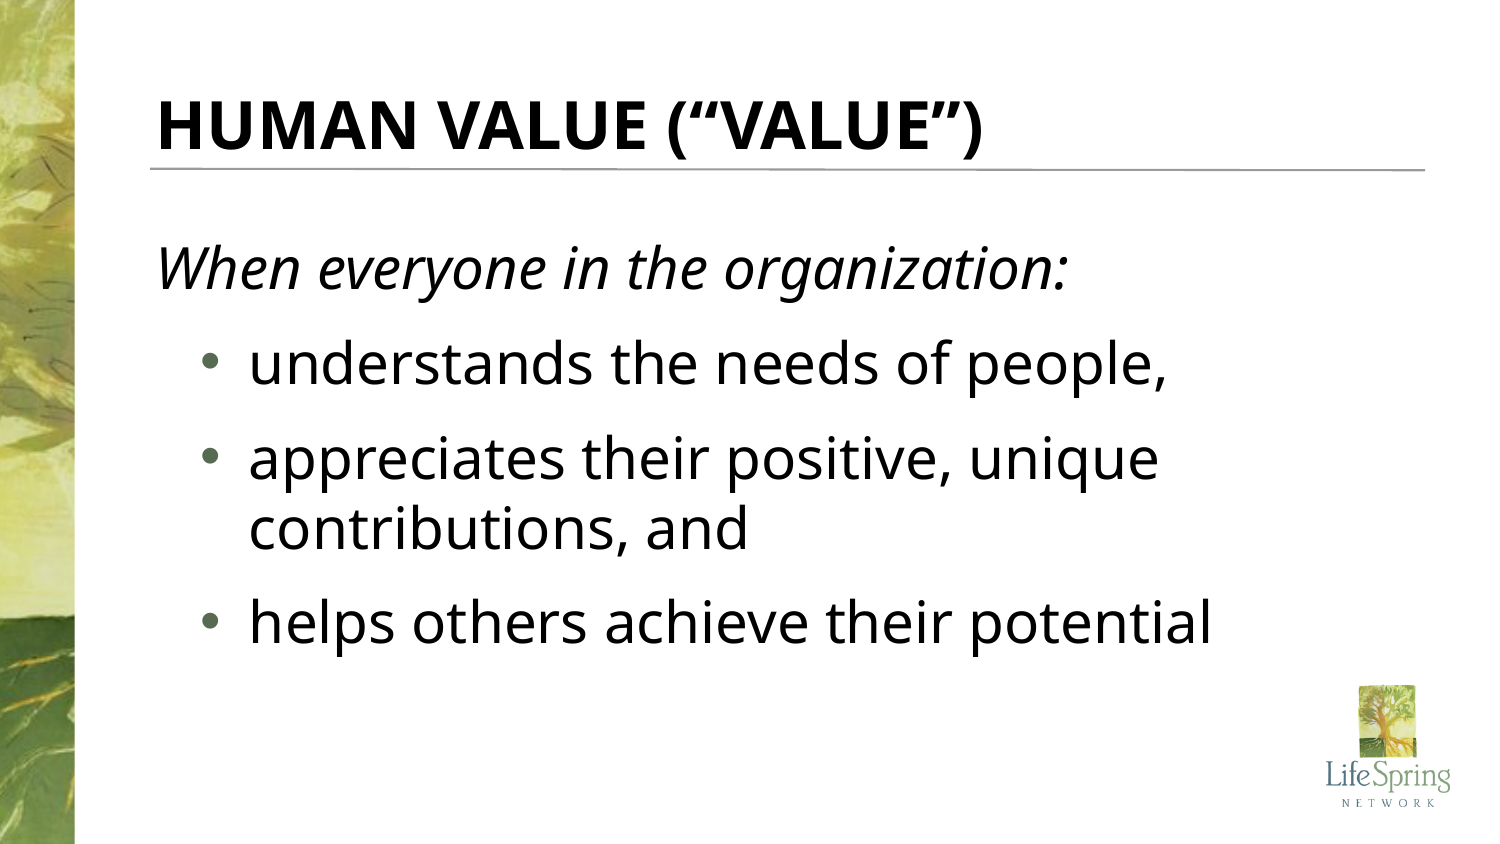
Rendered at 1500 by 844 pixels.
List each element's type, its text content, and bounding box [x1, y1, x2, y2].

picture [0, 0, 75, 844]
list When everyone in the organization: understands the needs of people, appreciates their positive, unique contributions, and helps others achieve their potential [149, 224, 1500, 723]
picture [1326, 723, 1450, 807]
title HUMAN VALUE (“VALUE”) [149, 83, 1500, 170]
